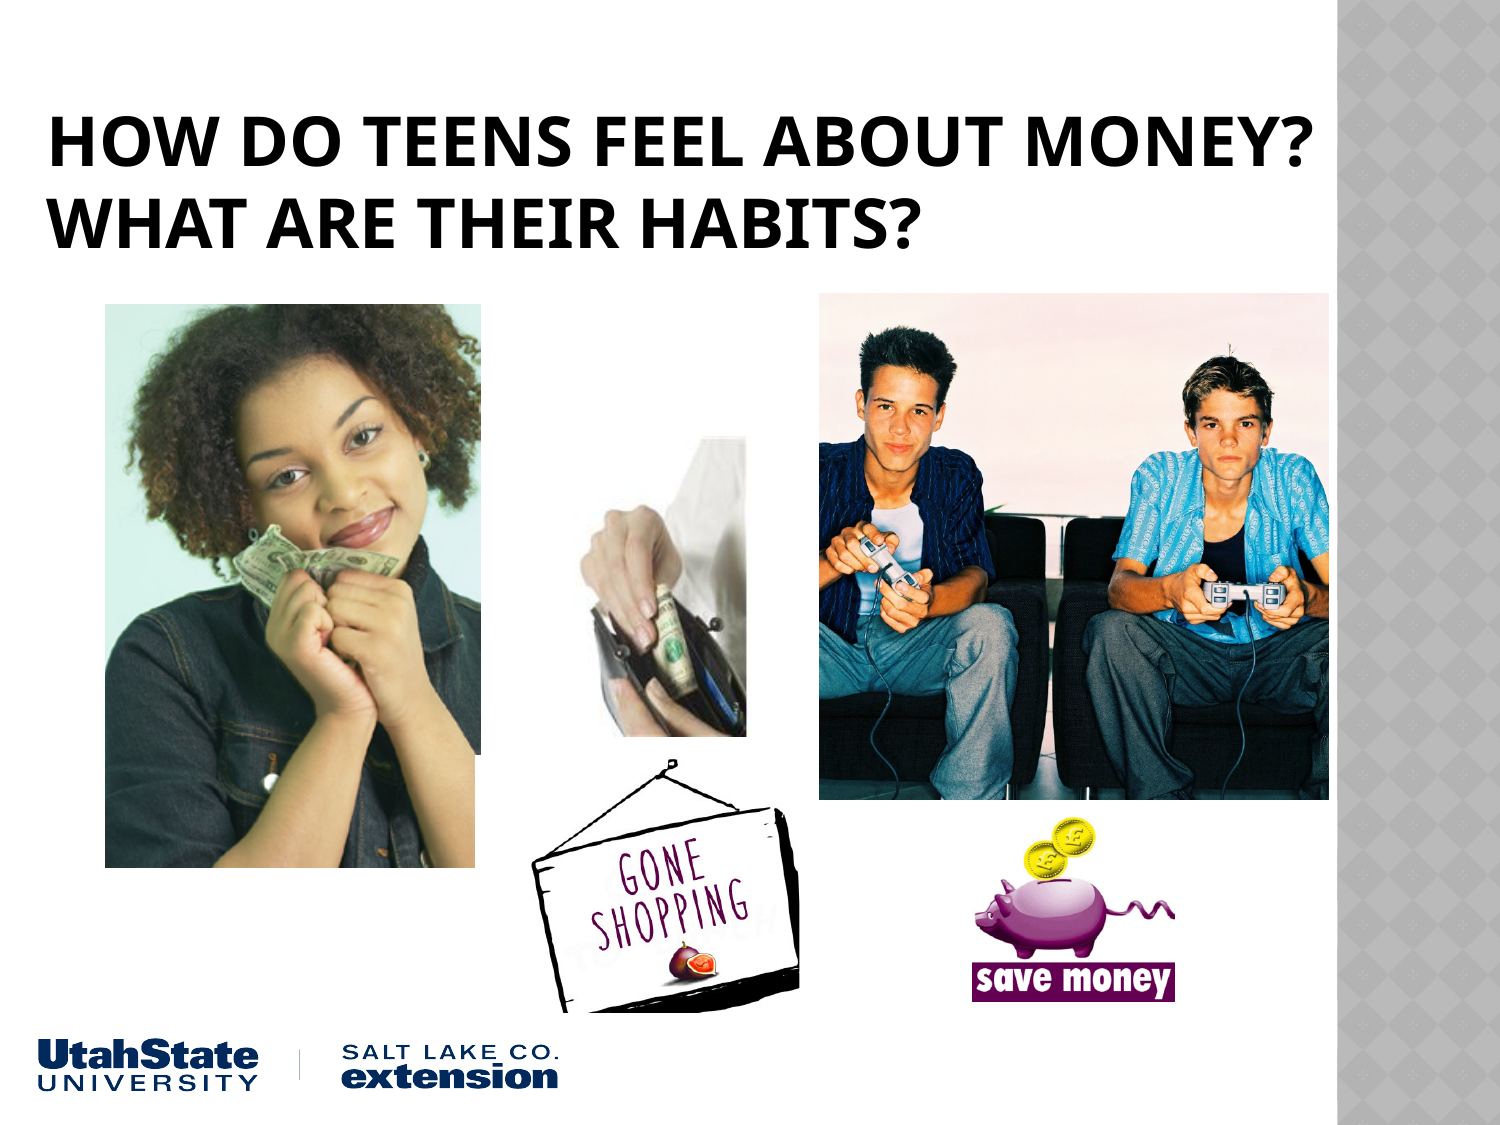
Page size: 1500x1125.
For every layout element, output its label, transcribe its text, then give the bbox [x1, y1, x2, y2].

picture [818, 293, 1329, 801]
picture [24, 1017, 575, 1113]
title How do teens feel about money? What Are Their Habits? [39, 75, 1343, 263]
picture [972, 815, 1175, 1002]
picture [104, 304, 800, 1013]
